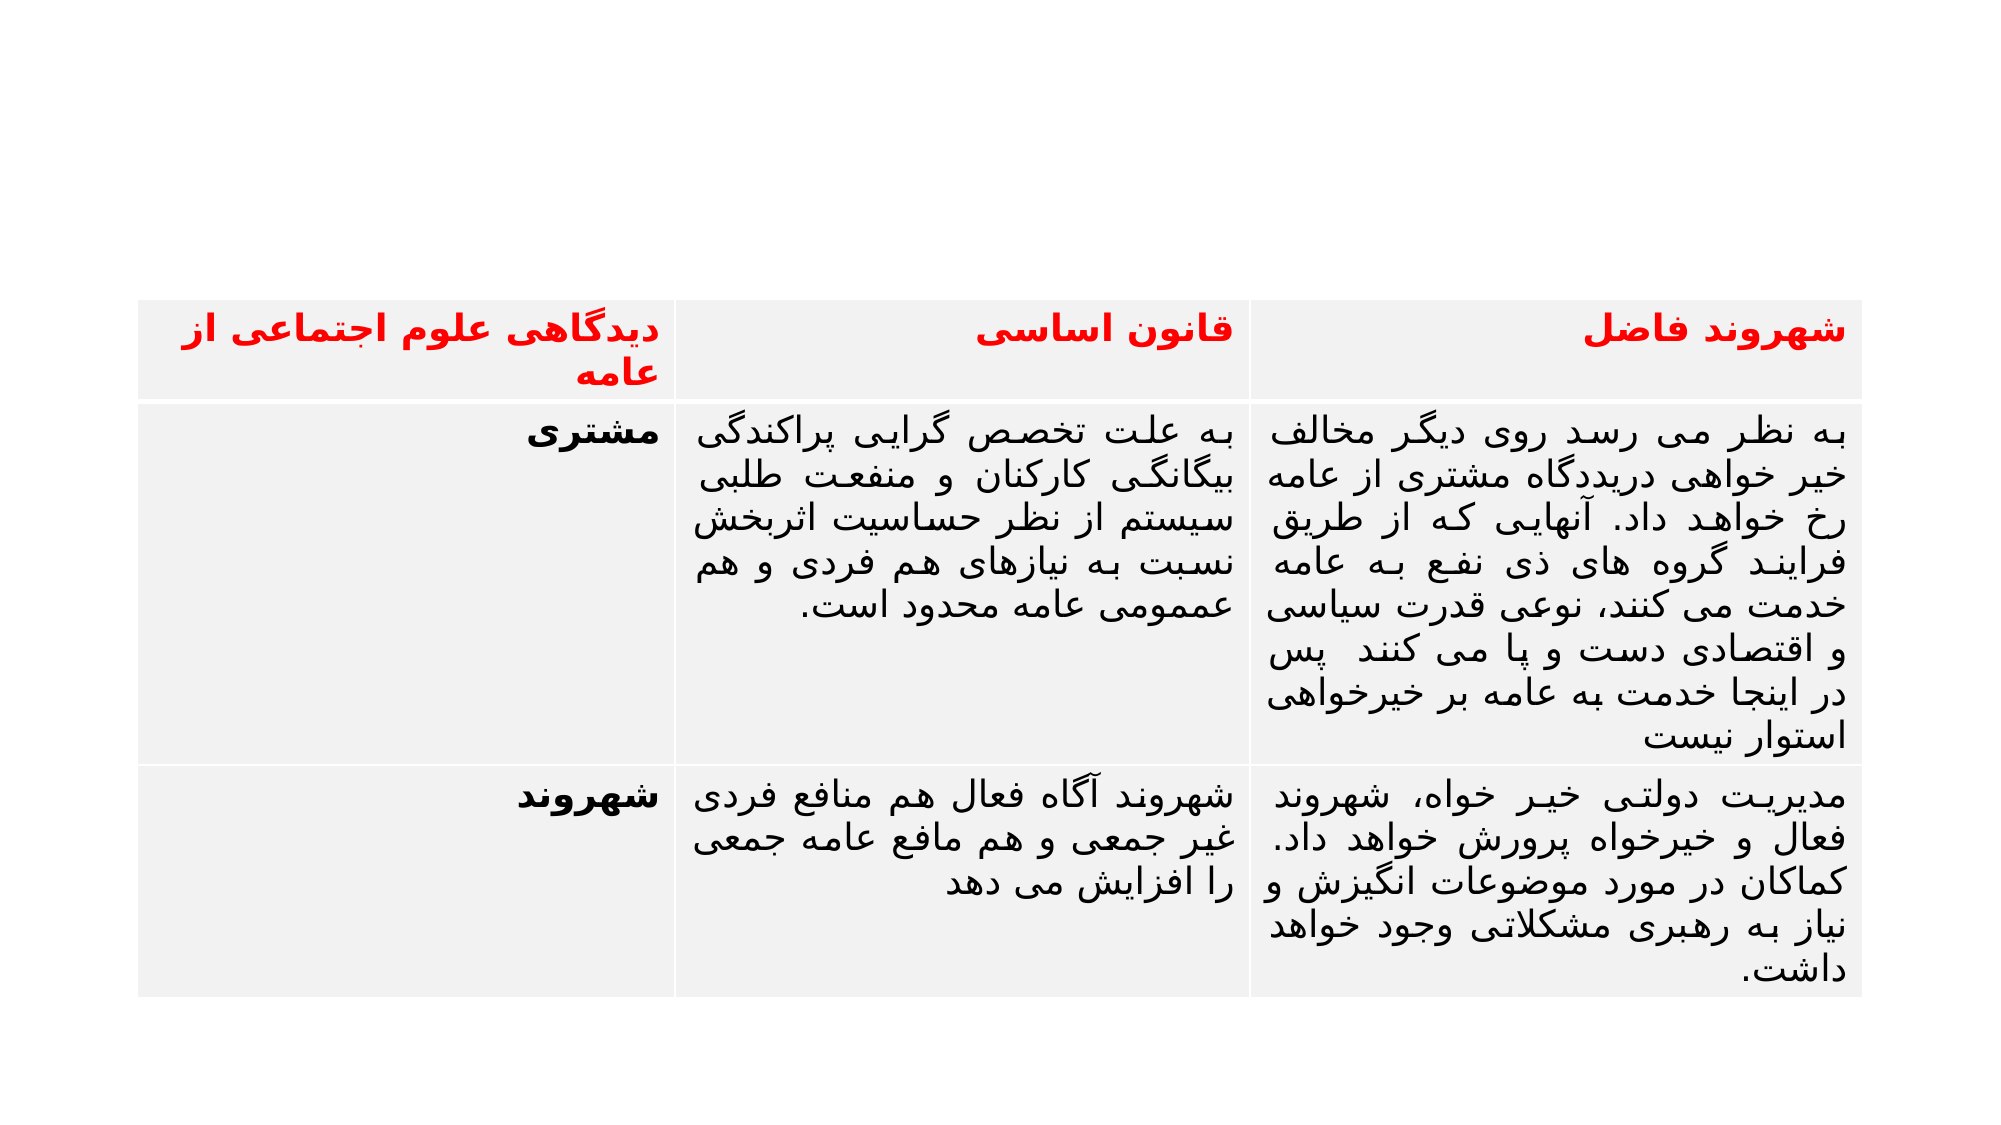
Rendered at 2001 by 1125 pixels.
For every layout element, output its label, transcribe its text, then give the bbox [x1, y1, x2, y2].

table_cell مدیریت دولتی خیر خواه، شهروند فعال و خیرخواه پرورش خواهد داد. کماکان در مورد موضوعات انگیزش و نیاز به رهبری مشکلاتی وجود خواهد داشت. [1251, 766, 1862, 997]
table_cell شهروند [138, 766, 674, 997]
table_cell مشتری [138, 404, 674, 764]
table_header قانون اساسی [676, 300, 1249, 399]
table_cell به نظر می رسد روی دیگر مخالف خیر خواهی دریددگاه مشتری از عامه رخ خواهد داد. آنهایی که از طریق فرایند گروه های ذی نفع به عامه خدمت می کنند، نوعی قدرت سیاسی و اقتصادی دست و پا می کنند پس در اینجا خدمت به عامه بر خیرخواهی استوار نیست [1251, 404, 1862, 764]
table_cell شهروند آگاه فعال هم منافع فردی غیر جمعی و هم مافع عامه جمعی را افزایش می دهد [676, 766, 1249, 997]
table_header شهروند فاضل [1251, 300, 1862, 399]
table_header دیدگاهی علوم اجتماعی از عامه [138, 300, 674, 399]
table_cell به علت تخصص گرایی پراکندگی بیگانگی کارکنان و منفعت طلبی سیستم از نظر حساسیت اثربخش نسبت به نیازهای هم فردی و هم عممومی عامه محدود است. [676, 404, 1249, 764]
